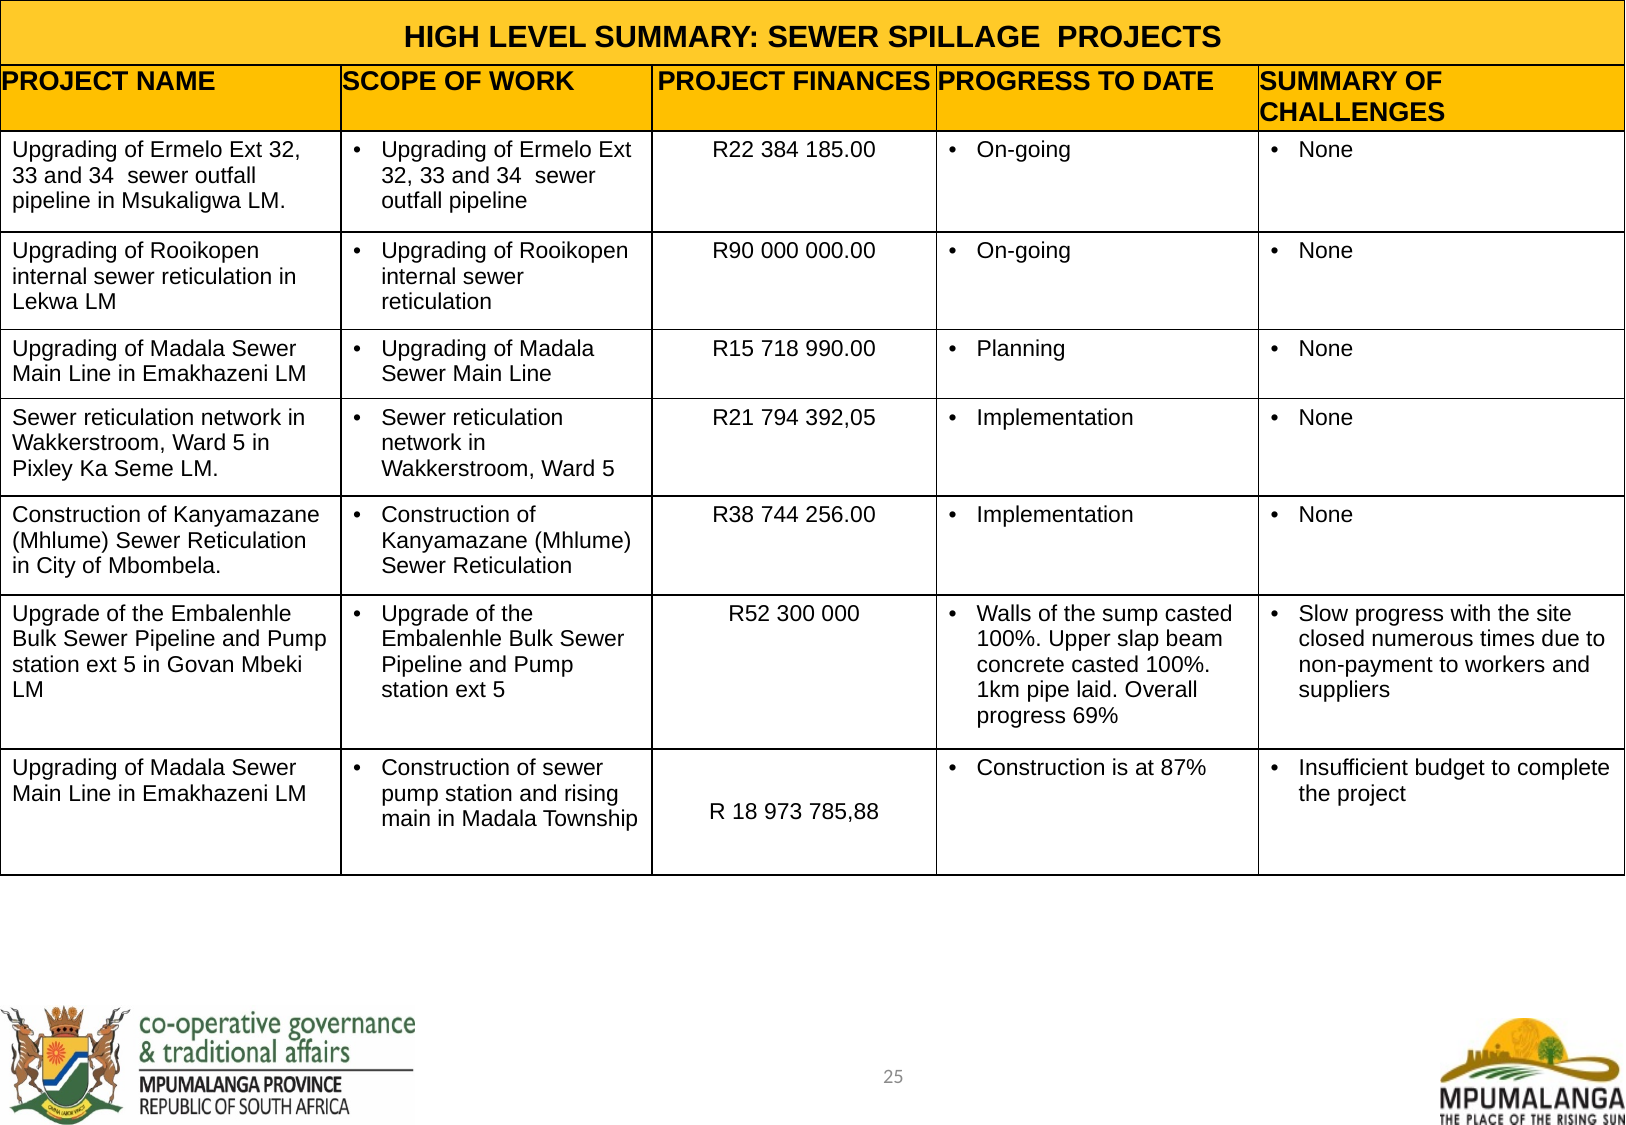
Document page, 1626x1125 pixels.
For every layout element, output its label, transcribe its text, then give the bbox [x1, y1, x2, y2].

table_header PROGRESS TO DATE [937, 66, 1258, 130]
table_cell Implementation [937, 399, 1258, 495]
picture [0, 1005, 415, 1125]
table_header PROJECT FINANCES [653, 66, 936, 130]
table_cell None [1259, 497, 1624, 594]
table_header SCOPE OF WORK [342, 66, 651, 130]
table_cell Construction of Kanyamazane (Mhlume) Sewer Reticulation [342, 497, 651, 594]
slide_number 25 [710, 1045, 1077, 1105]
table_cell Slow progress with the site closed numerous times due to non-payment to workers and suppliers [1259, 596, 1624, 748]
table_cell Construction of sewer pump station and rising main in Madala Township [342, 750, 651, 874]
table_cell Walls of the sump casted 100%. Upper slap beam concrete casted 100%. 1km pipe laid. Overall progress 69% [937, 596, 1258, 748]
table_cell On-going [937, 132, 1258, 231]
table_cell Sewer reticulation network in Wakkerstroom, Ward 5 in Pixley Ka Seme LM. [1, 399, 340, 495]
table_cell R15 718 990.00 [653, 330, 936, 398]
table_cell None [1259, 330, 1624, 398]
table_cell R90 000 000.00 [653, 233, 936, 329]
table_cell Upgrading of Rooikopen internal sewer reticulation in Lekwa LM [1, 233, 340, 329]
table_cell Upgrading of Ermelo Ext 32, 33 and 34 sewer outfall pipeline in Msukaligwa LM. [1, 132, 340, 231]
table_cell R 18 973 785,88 [653, 750, 936, 874]
table_cell R22 384 185.00 [653, 132, 936, 231]
table_cell Upgrade of the Embalenhle Bulk Sewer Pipeline and Pump station ext 5 [342, 596, 651, 748]
table_header PROJECT NAME [1, 66, 340, 130]
table_cell Planning [937, 330, 1258, 398]
table_cell None [1259, 132, 1624, 231]
table_header SUMMARY OF CHALLENGES [1259, 66, 1624, 130]
table_cell Implementation [937, 497, 1258, 594]
table_cell Upgrading of Madala Sewer Main Line [342, 330, 651, 398]
table_cell Upgrading of Madala Sewer Main Line in Emakhazeni LM [1, 750, 340, 874]
text_box HIGH LEVEL SUMMARY: SEWER SPILLAGE PROJECTS [0, 0, 1625, 64]
table_cell Insufficient budget to complete the project [1259, 750, 1624, 874]
picture [1440, 1018, 1625, 1125]
table_cell On-going [937, 233, 1258, 329]
table_cell None [1259, 399, 1624, 495]
table_cell Upgrading of Rooikopen internal sewer reticulation [342, 233, 651, 329]
table_cell Sewer reticulation network in Wakkerstroom, Ward 5 [342, 399, 651, 495]
table_cell Construction of Kanyamazane (Mhlume) Sewer Reticulation in City of Mbombela. [1, 497, 340, 594]
table_cell Upgrading of Madala Sewer Main Line in Emakhazeni LM [1, 330, 340, 398]
table_cell R52 300 000 [653, 596, 936, 748]
table_cell Construction is at 87% [937, 750, 1258, 874]
table_cell Upgrade of the Embalenhle Bulk Sewer Pipeline and Pump station ext 5 in Govan Mbeki LM [1, 596, 340, 748]
table_cell Upgrading of Ermelo Ext 32, 33 and 34 sewer outfall pipeline [342, 132, 651, 231]
table_cell R38 744 256.00 [653, 497, 936, 594]
table_cell None [1259, 233, 1624, 329]
table_cell R21 794 392,05 [653, 399, 936, 495]
